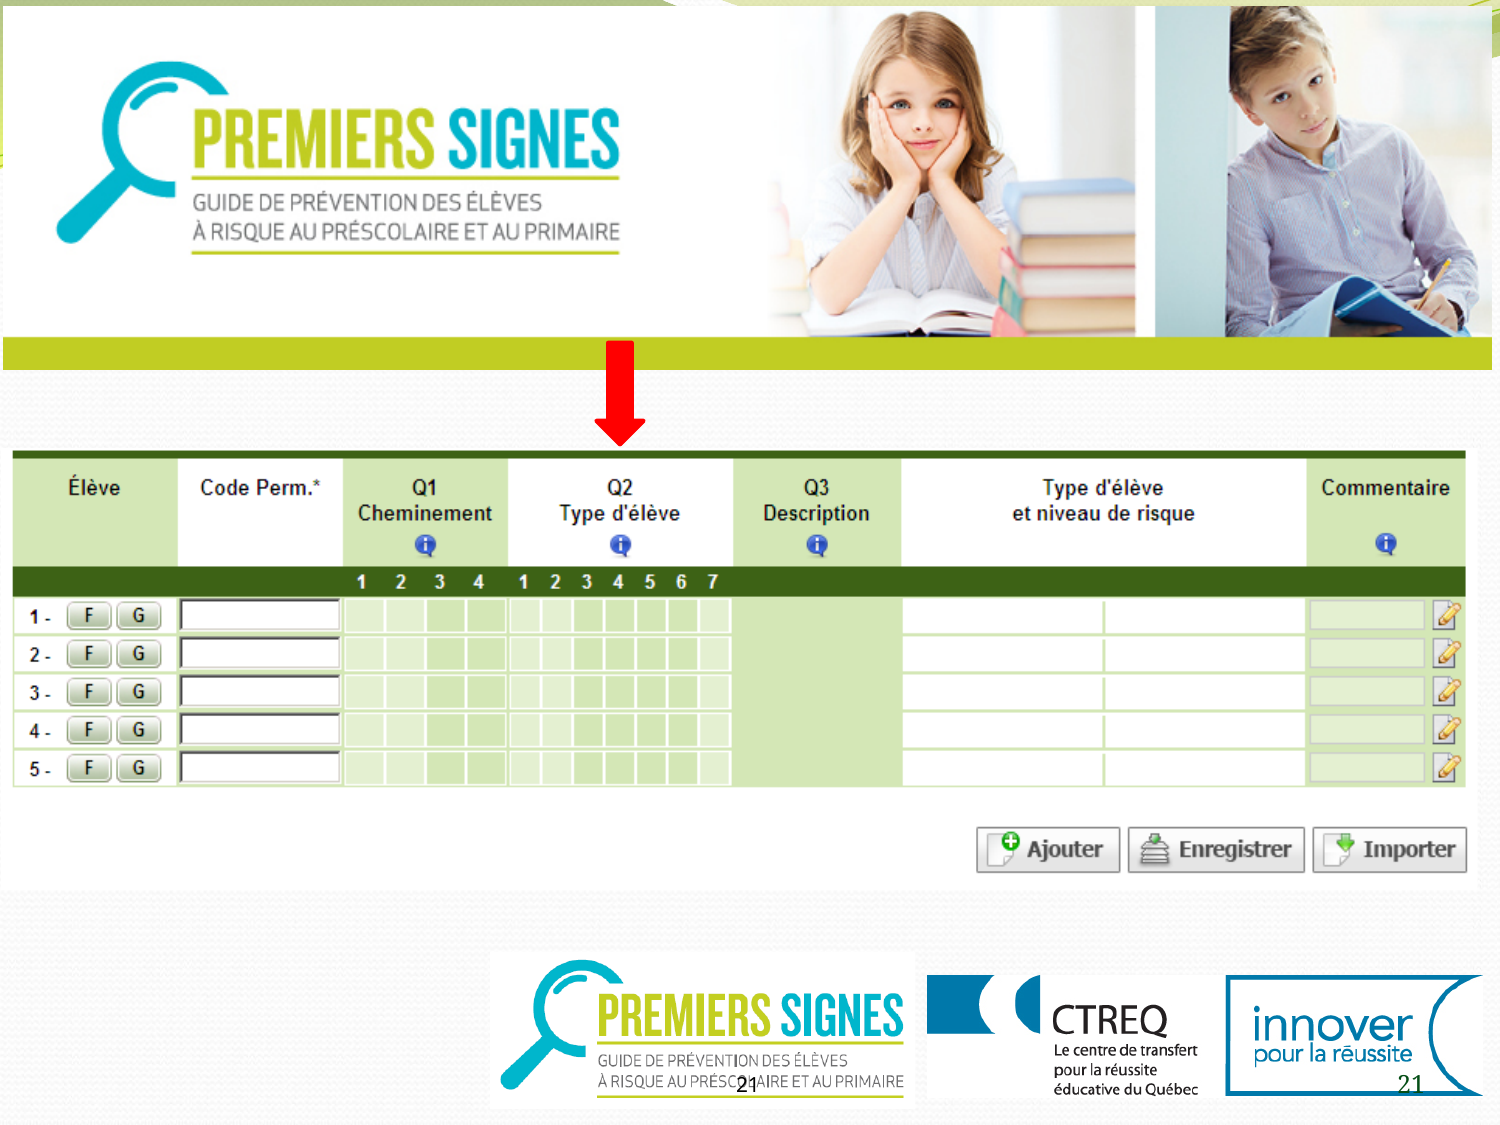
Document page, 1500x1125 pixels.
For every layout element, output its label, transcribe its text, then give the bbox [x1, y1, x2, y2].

picture [1231, 980, 1458, 1090]
picture [1298, 1019, 1308, 1024]
picture [1324, 1019, 1337, 1024]
text_box [76, 898, 1427, 1000]
slide_number 21 [1074, 1024, 1425, 1103]
picture [0, 0, 1500, 1125]
text_box 21 [572, 1046, 923, 1125]
picture [1376, 1019, 1388, 1024]
picture [1270, 1019, 1281, 1024]
text_box [594, 377, 646, 446]
